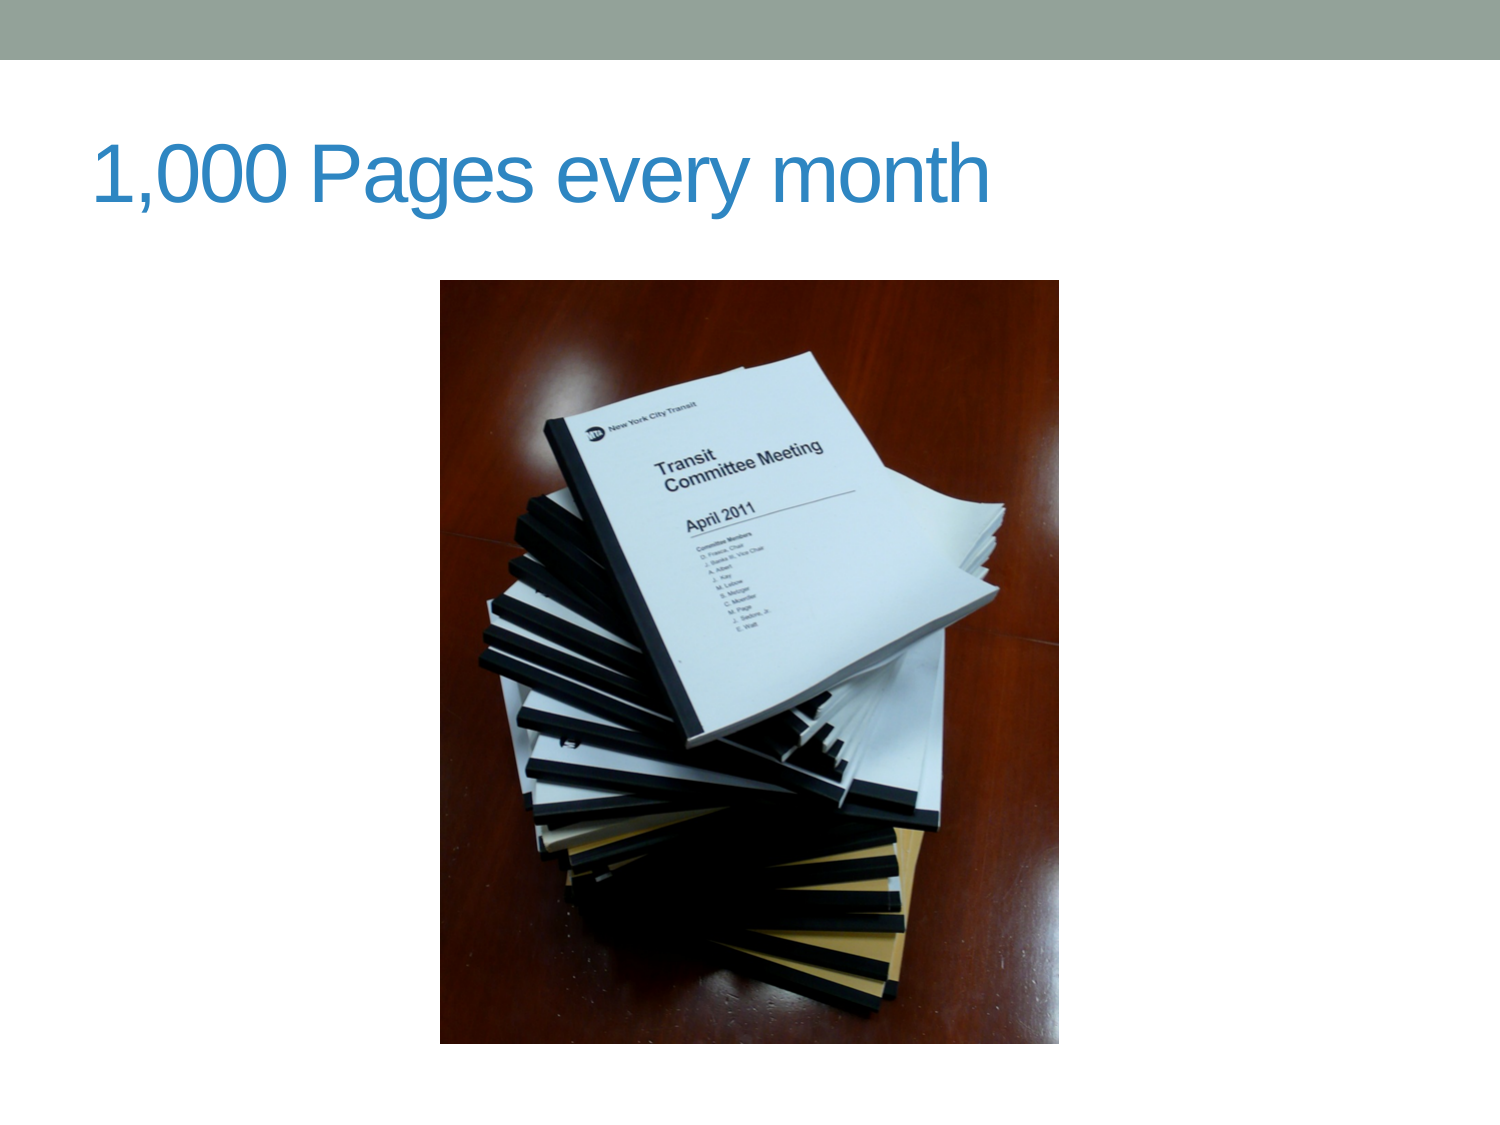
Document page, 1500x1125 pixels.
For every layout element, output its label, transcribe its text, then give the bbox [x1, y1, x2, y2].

title 1,000 Pages every month [75, 87, 1425, 250]
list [440, 280, 1060, 1045]
